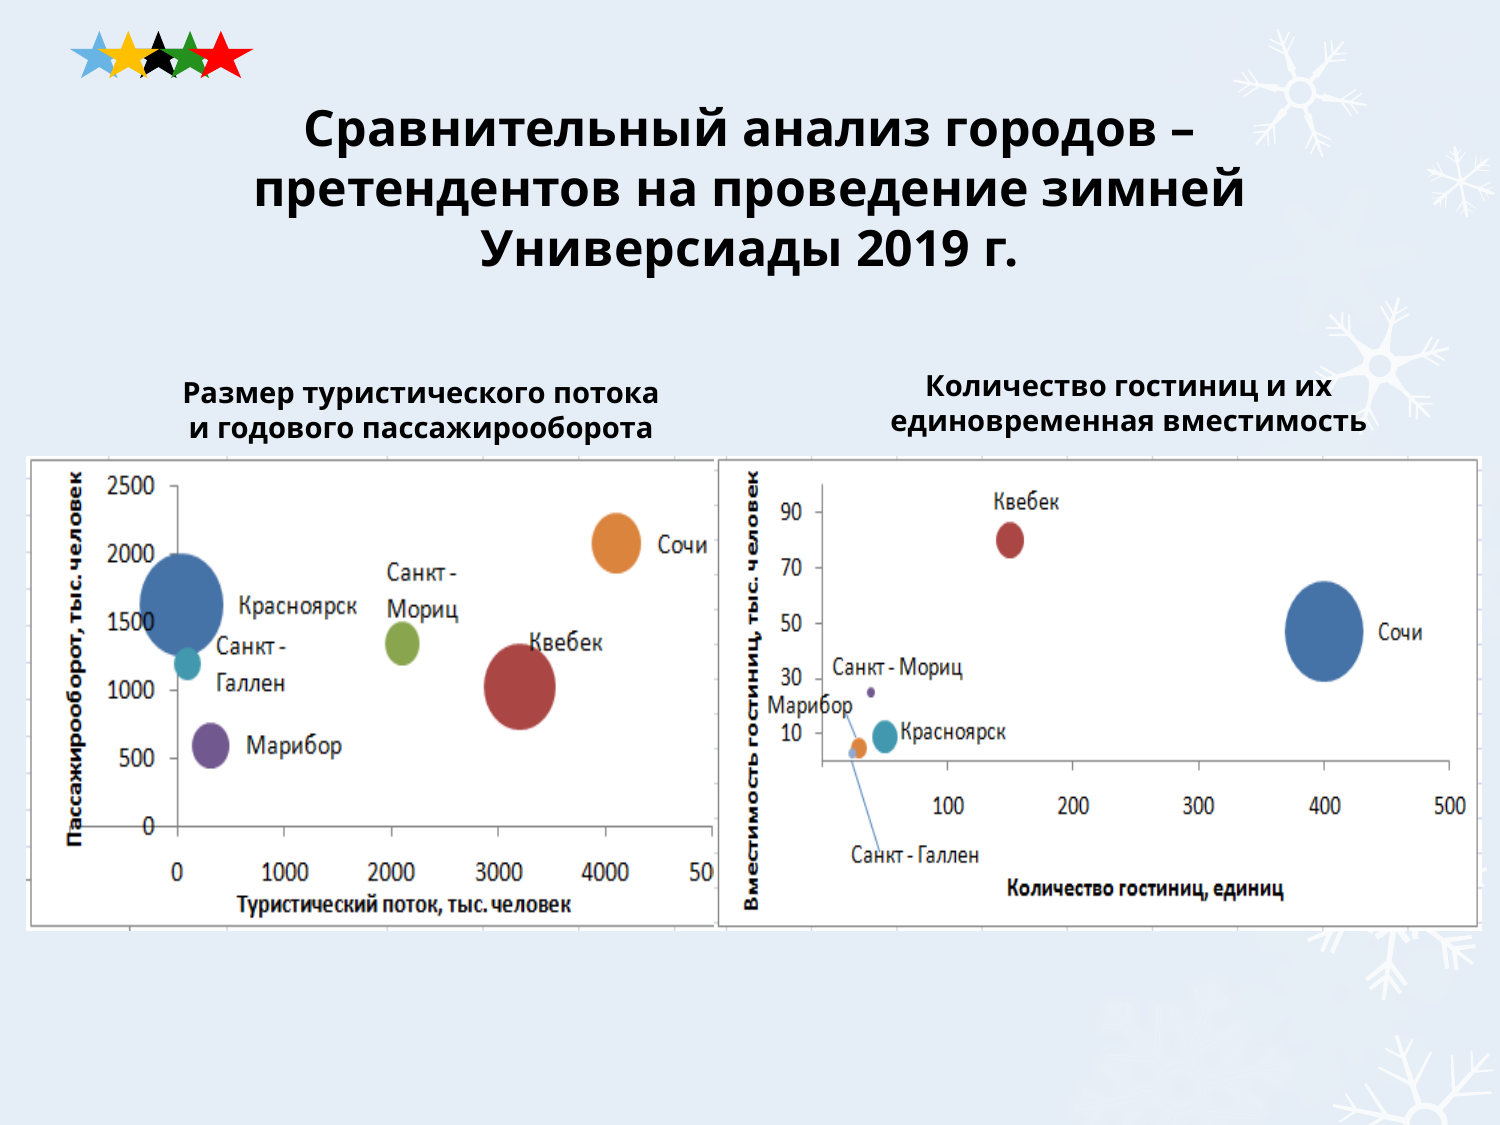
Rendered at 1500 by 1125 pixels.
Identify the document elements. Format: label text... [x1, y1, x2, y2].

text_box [69, 30, 255, 79]
title Сравнительный анализ городов – претендентов на проведение зимней Универсиады 2019 г. [165, 110, 1335, 263]
list Размер туристического потока и годового пассажирооборота [164, 314, 679, 453]
picture [25, 455, 1482, 931]
list Количество гостиниц и их единовременная вместимость [872, 349, 1386, 445]
